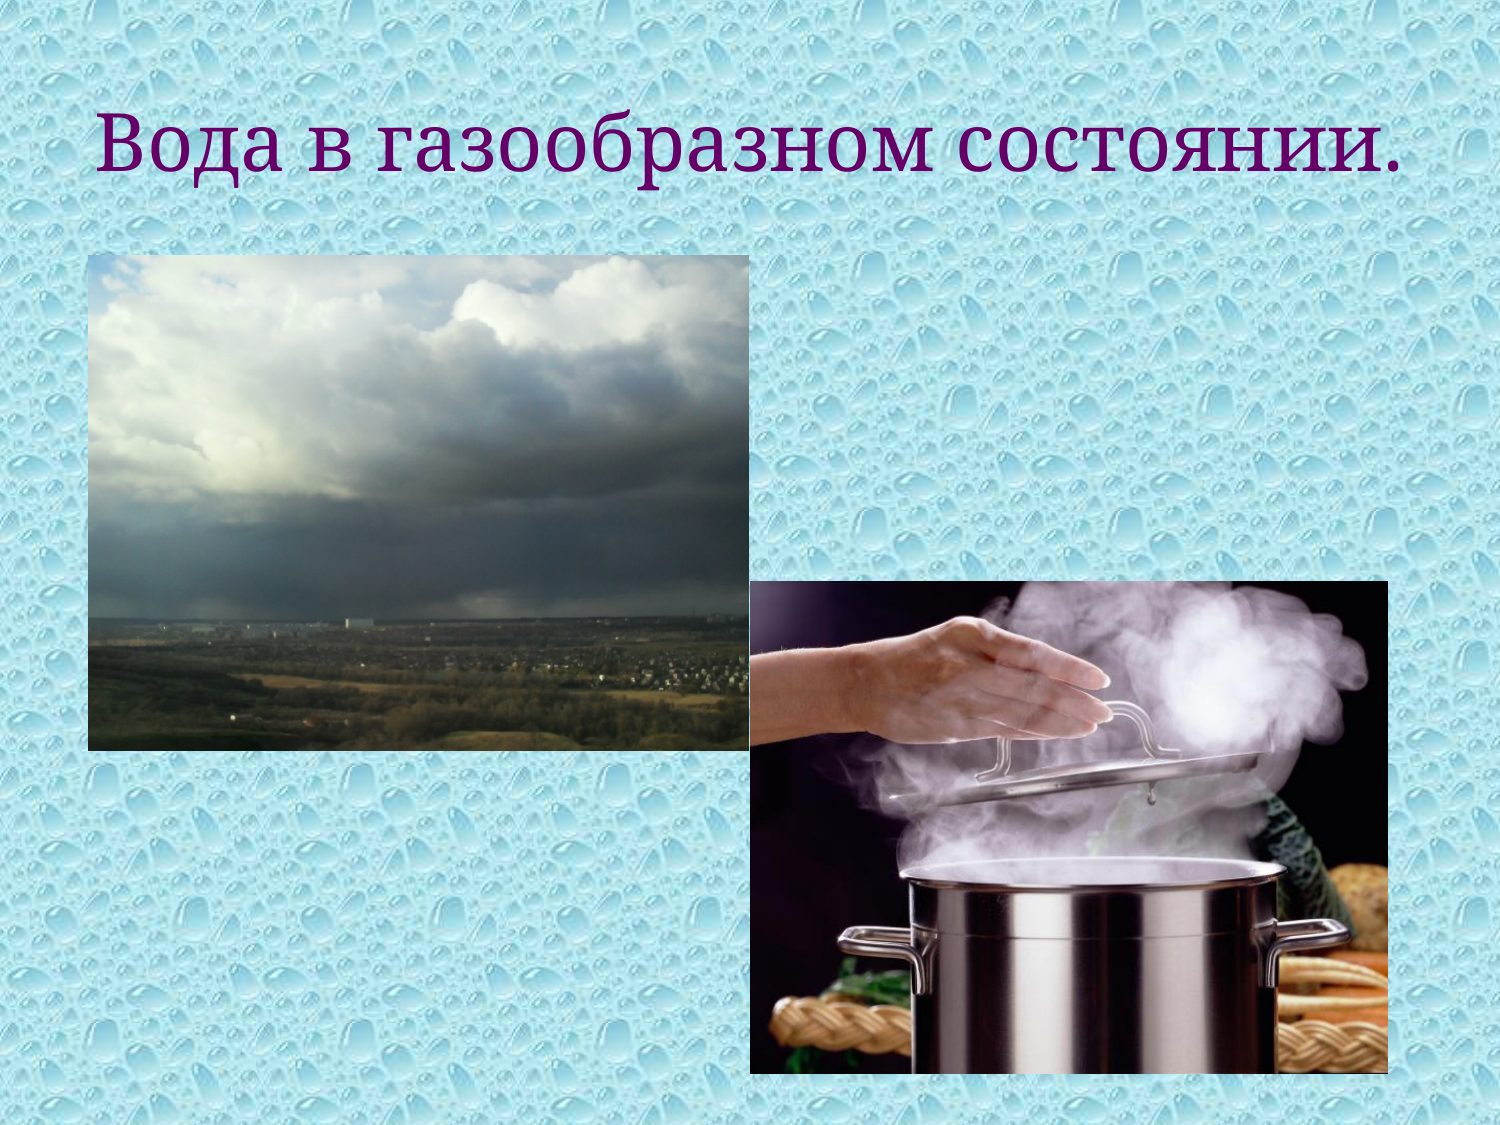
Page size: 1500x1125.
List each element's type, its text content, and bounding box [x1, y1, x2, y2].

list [87, 254, 750, 752]
picture [0, 0, 1500, 1125]
title Вода в газообразном состоянии. [75, 45, 1425, 233]
